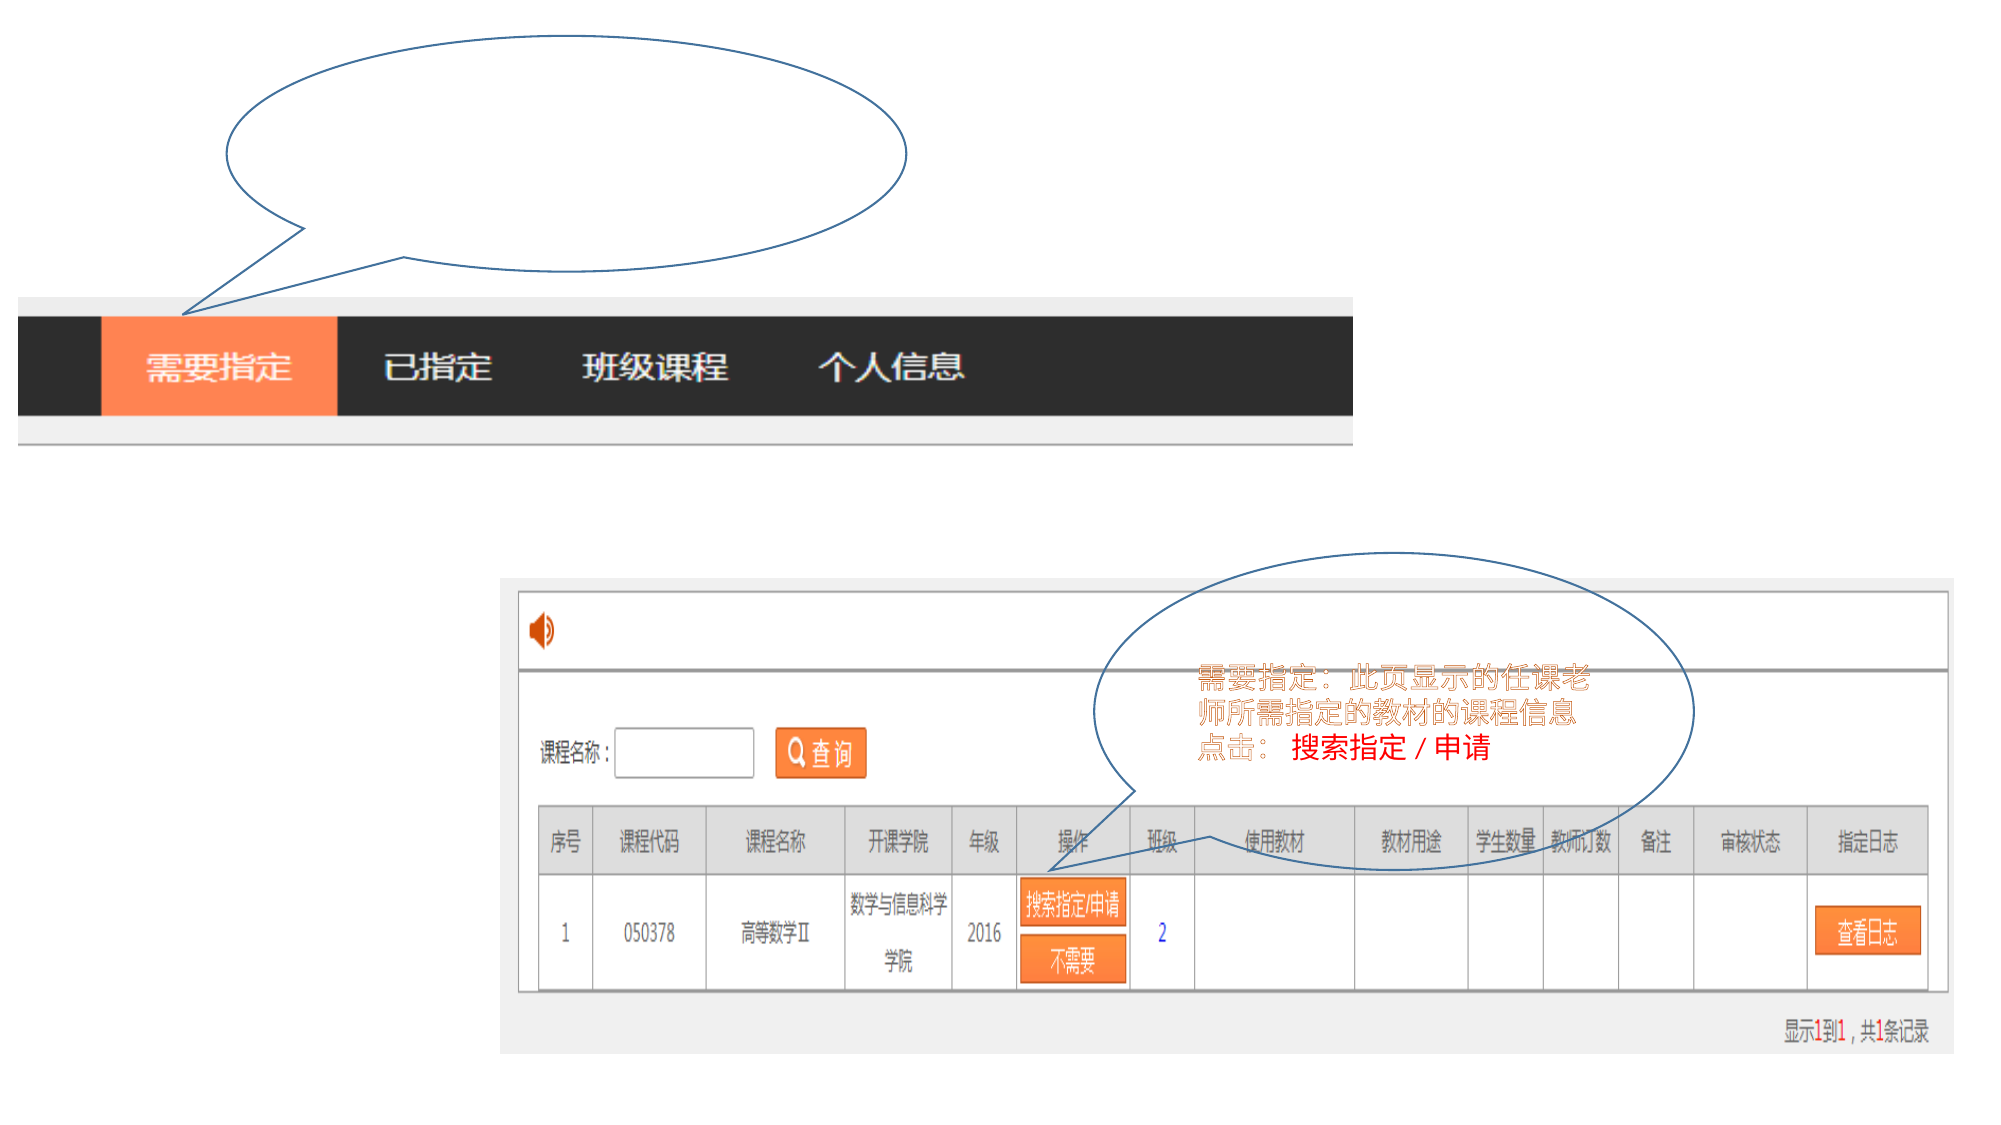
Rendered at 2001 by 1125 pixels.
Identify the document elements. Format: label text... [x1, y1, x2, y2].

picture [500, 578, 1954, 1054]
picture [18, 297, 1353, 484]
text_box [205, 34, 908, 297]
text_box 需要指定：此页显示的任课老师所需指定的教材的课程信息 点击： 搜索指定/申请 [1226, 551, 1562, 579]
